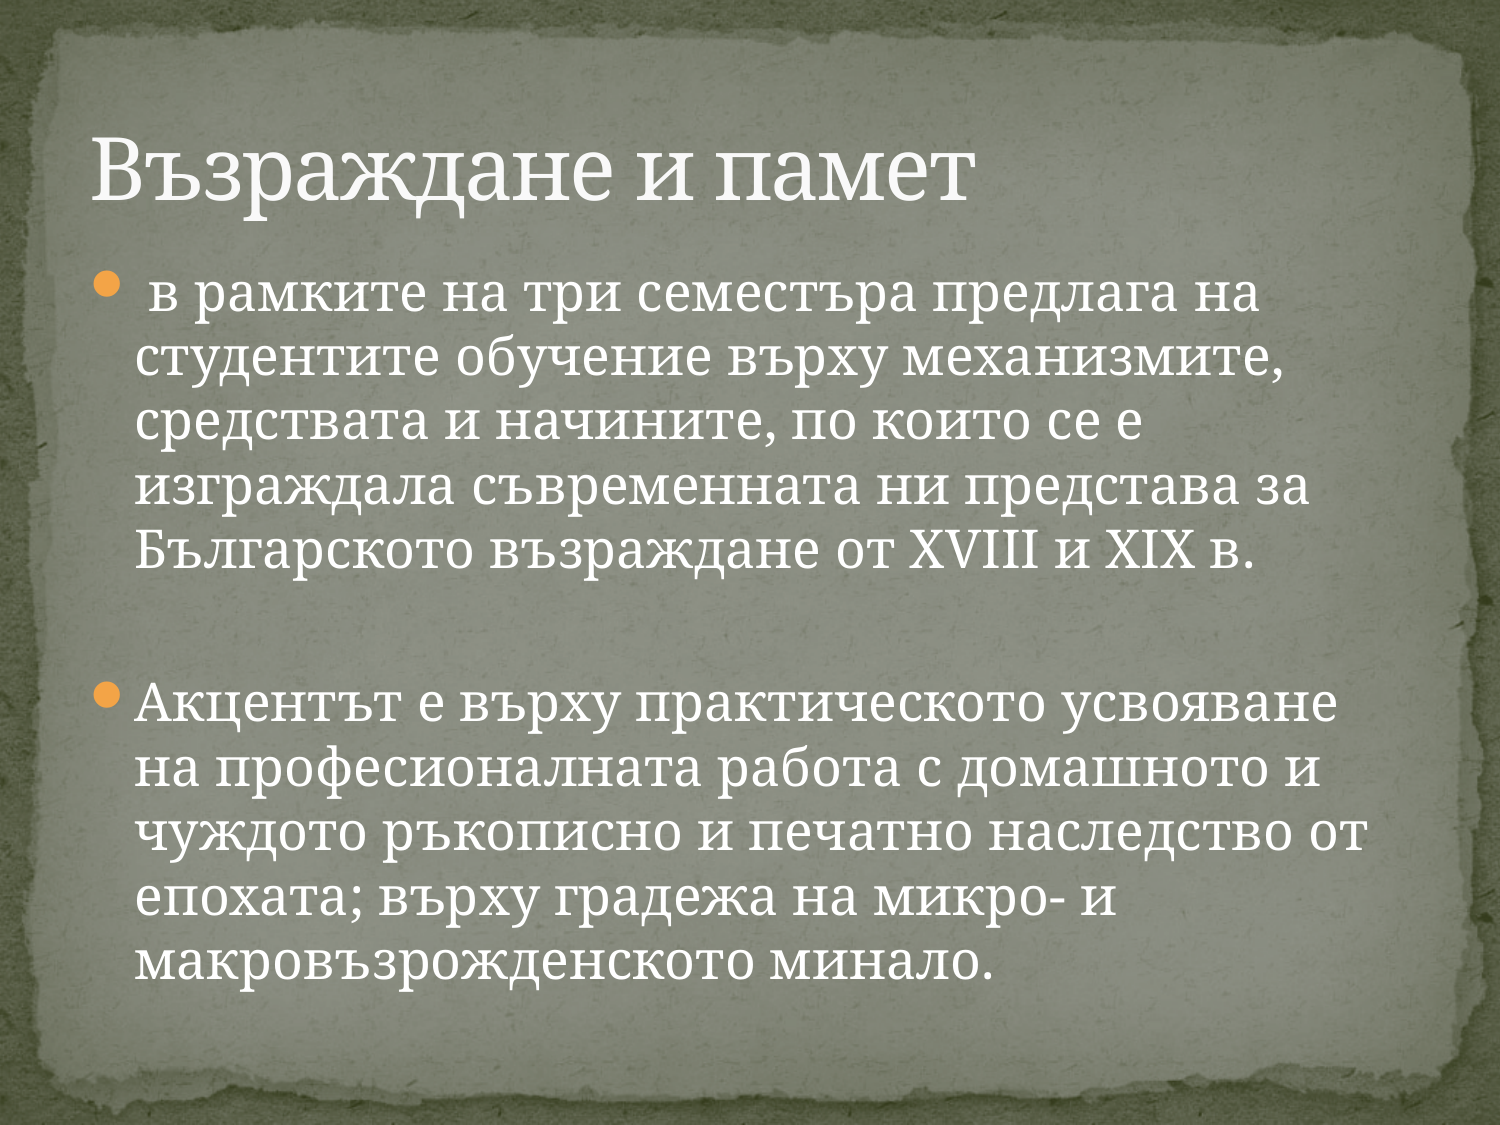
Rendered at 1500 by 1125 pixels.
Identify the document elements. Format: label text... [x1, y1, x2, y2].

list в рамките на три семестъра предлага на студентите обучение върху механизмите, средствата и начините, по които се е изграждала съвременната ни представа за Българското възраждане от XVIII и XIX в. Акцентът е върху практическото усвояване на професионалната работа с домашното и чуждото ръкописно и печатно наследство от епохата; върху градежа на микро- и макровъзрожденското минало. [75, 249, 1425, 1000]
title Възраждане и памет [74, 24, 1425, 225]
